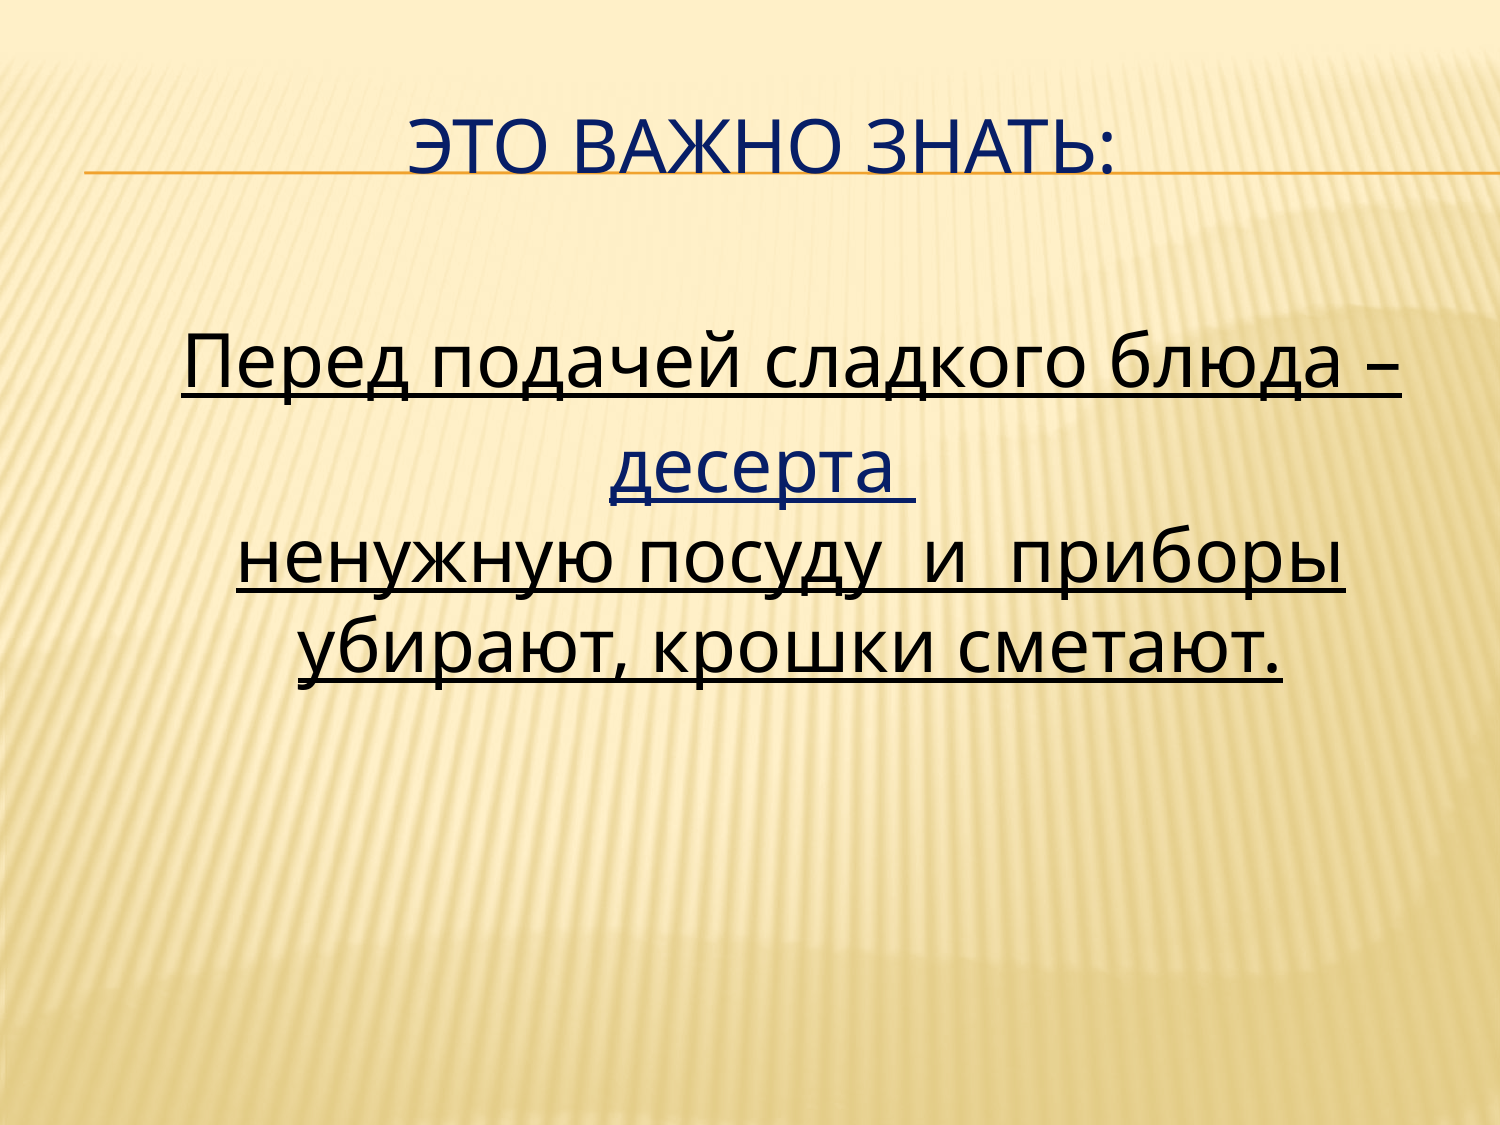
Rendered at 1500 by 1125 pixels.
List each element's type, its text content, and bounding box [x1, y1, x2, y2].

list Перед подачей сладкого блюда – десерта ненужную посуду и приборы убирают, крошки сметают. [50, 304, 1475, 998]
title Это Важно знать: [50, 75, 1475, 213]
